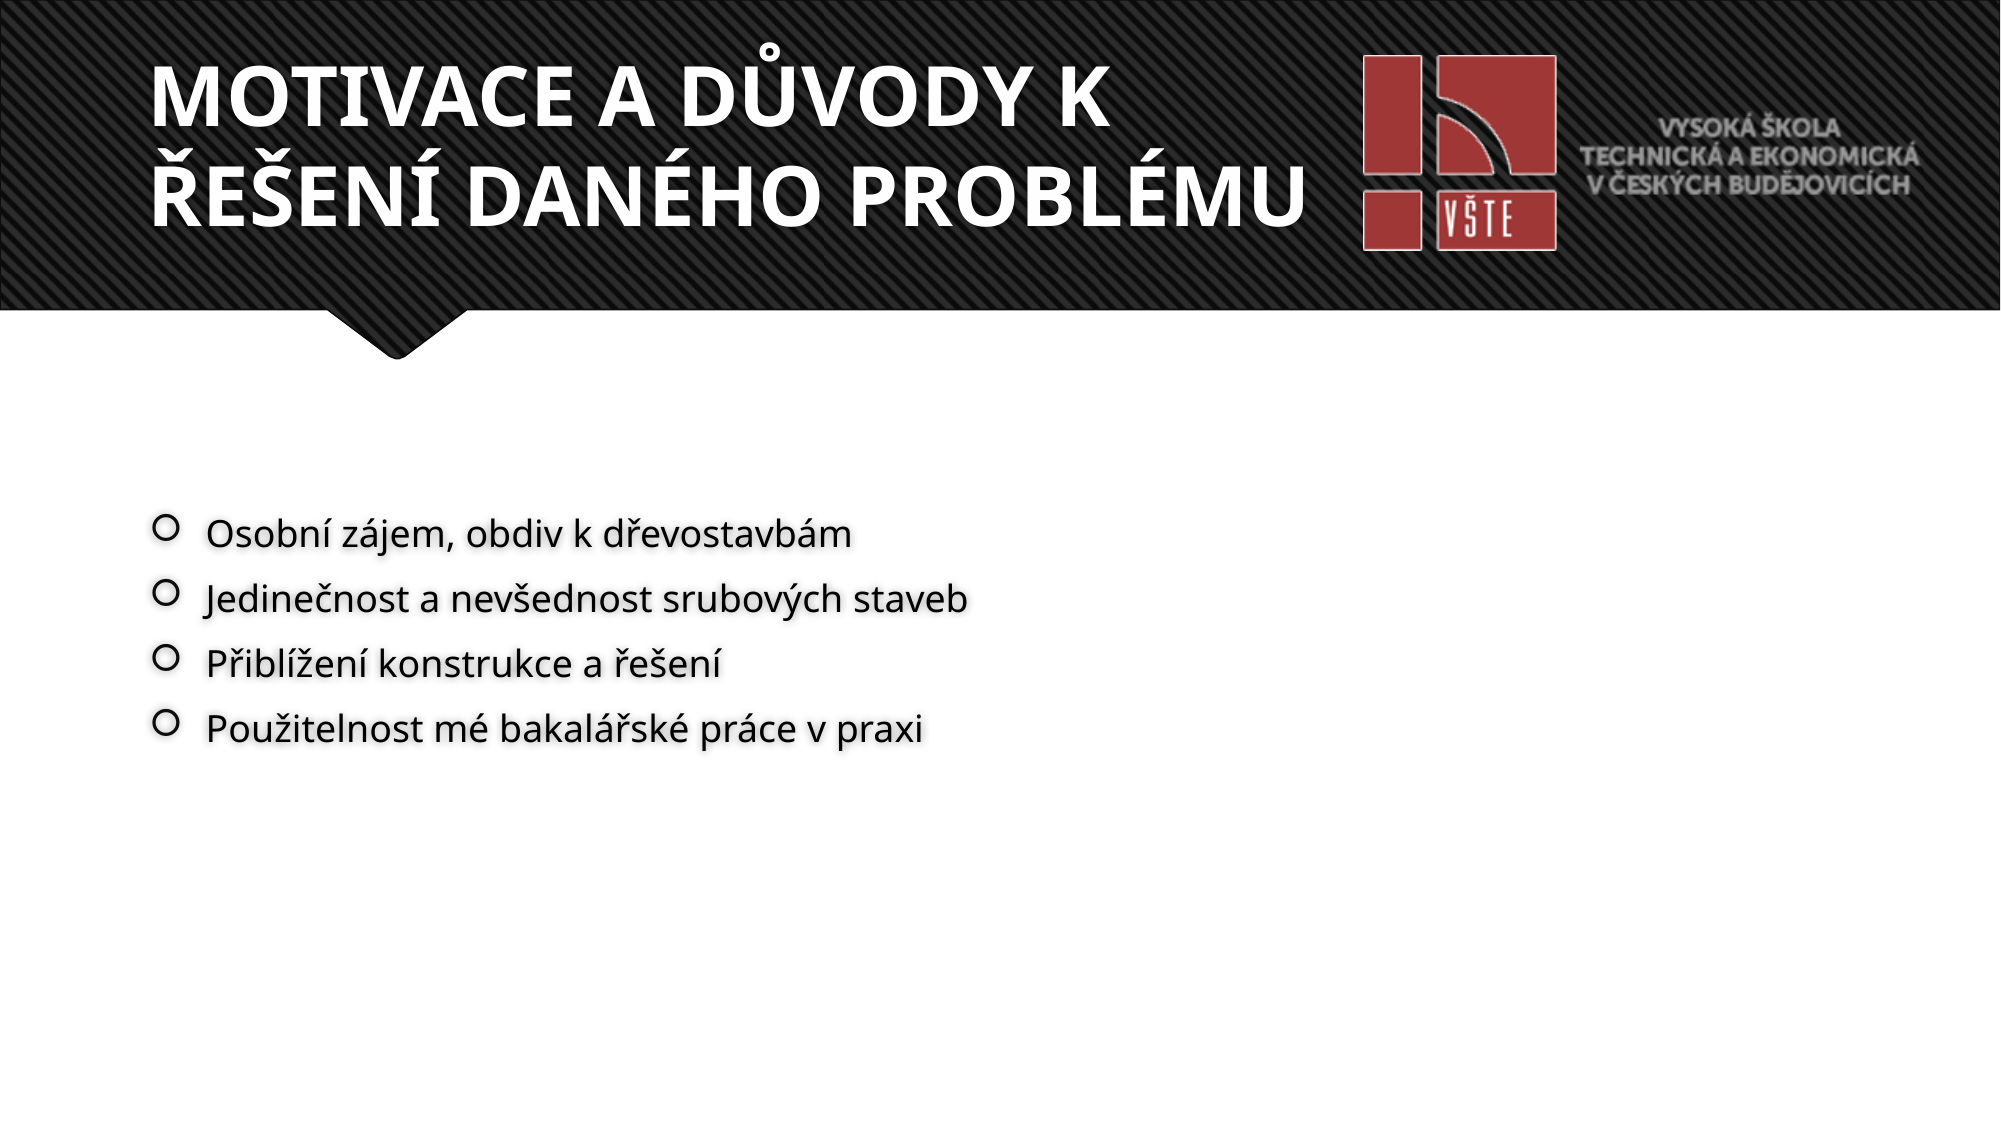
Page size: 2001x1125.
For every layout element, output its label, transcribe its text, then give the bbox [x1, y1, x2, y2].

picture [1363, 55, 1927, 251]
list Osobní zájem, obdiv k dřevostavbám Jedinečnost a nevšednost srubových staveb Přiblížení konstrukce a řešení Použitelnost mé bakalářské práce v praxi [134, 364, 1866, 962]
title MOTIVACE A DŮVODY K ŘEŠENÍ DANÉHO PROBLÉMU [132, 91, 1363, 251]
